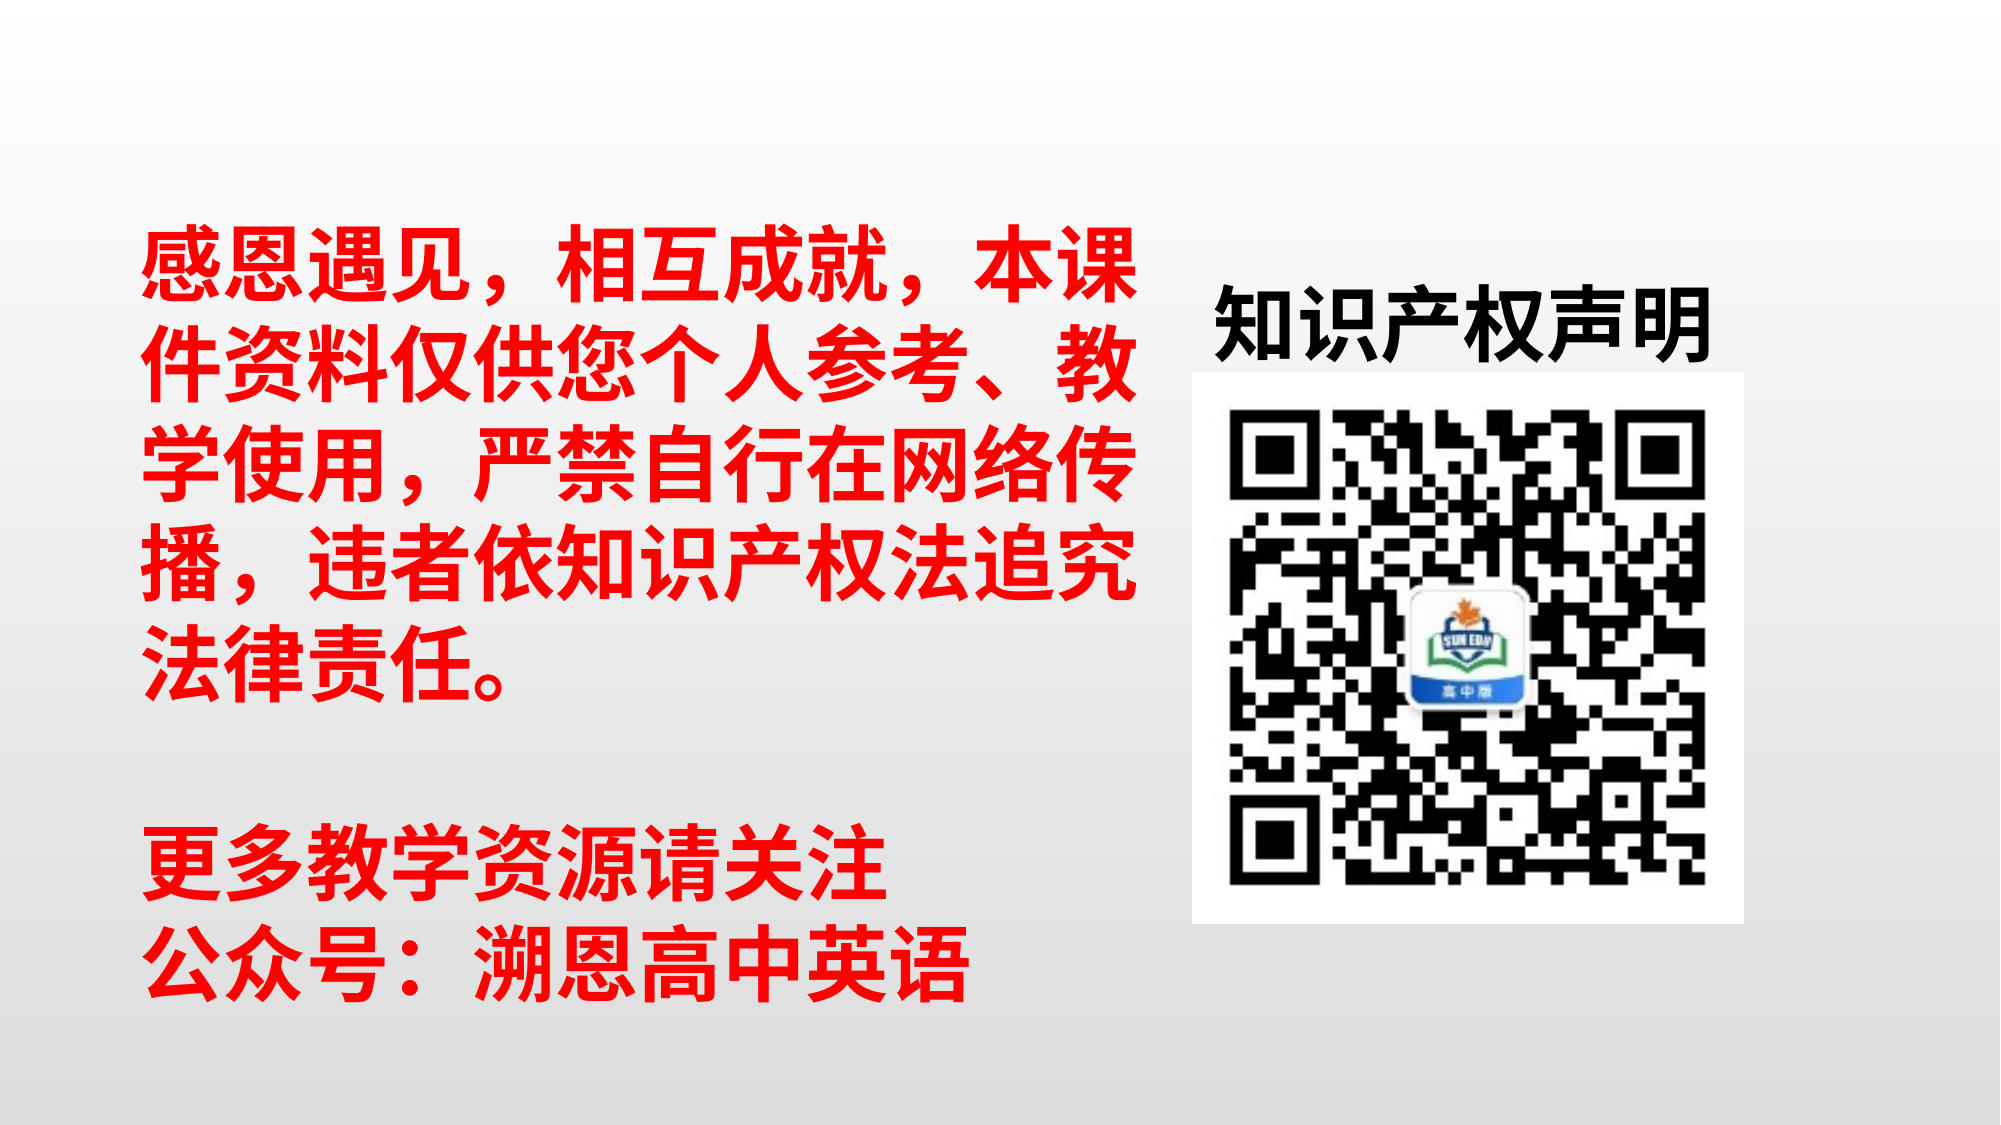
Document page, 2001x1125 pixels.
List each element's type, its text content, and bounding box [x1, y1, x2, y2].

text_box 感恩遇见，相互成就，本课件资料仅供您个人参考、教学使用，严禁自行在网络传播，违者依知识产权法追究法律责任。 更多教学资源请关注 公众号：溯恩高中英语 [125, 204, 1198, 1019]
picture [1192, 372, 1744, 925]
text_box 知识产权声明 [1199, 265, 1791, 380]
